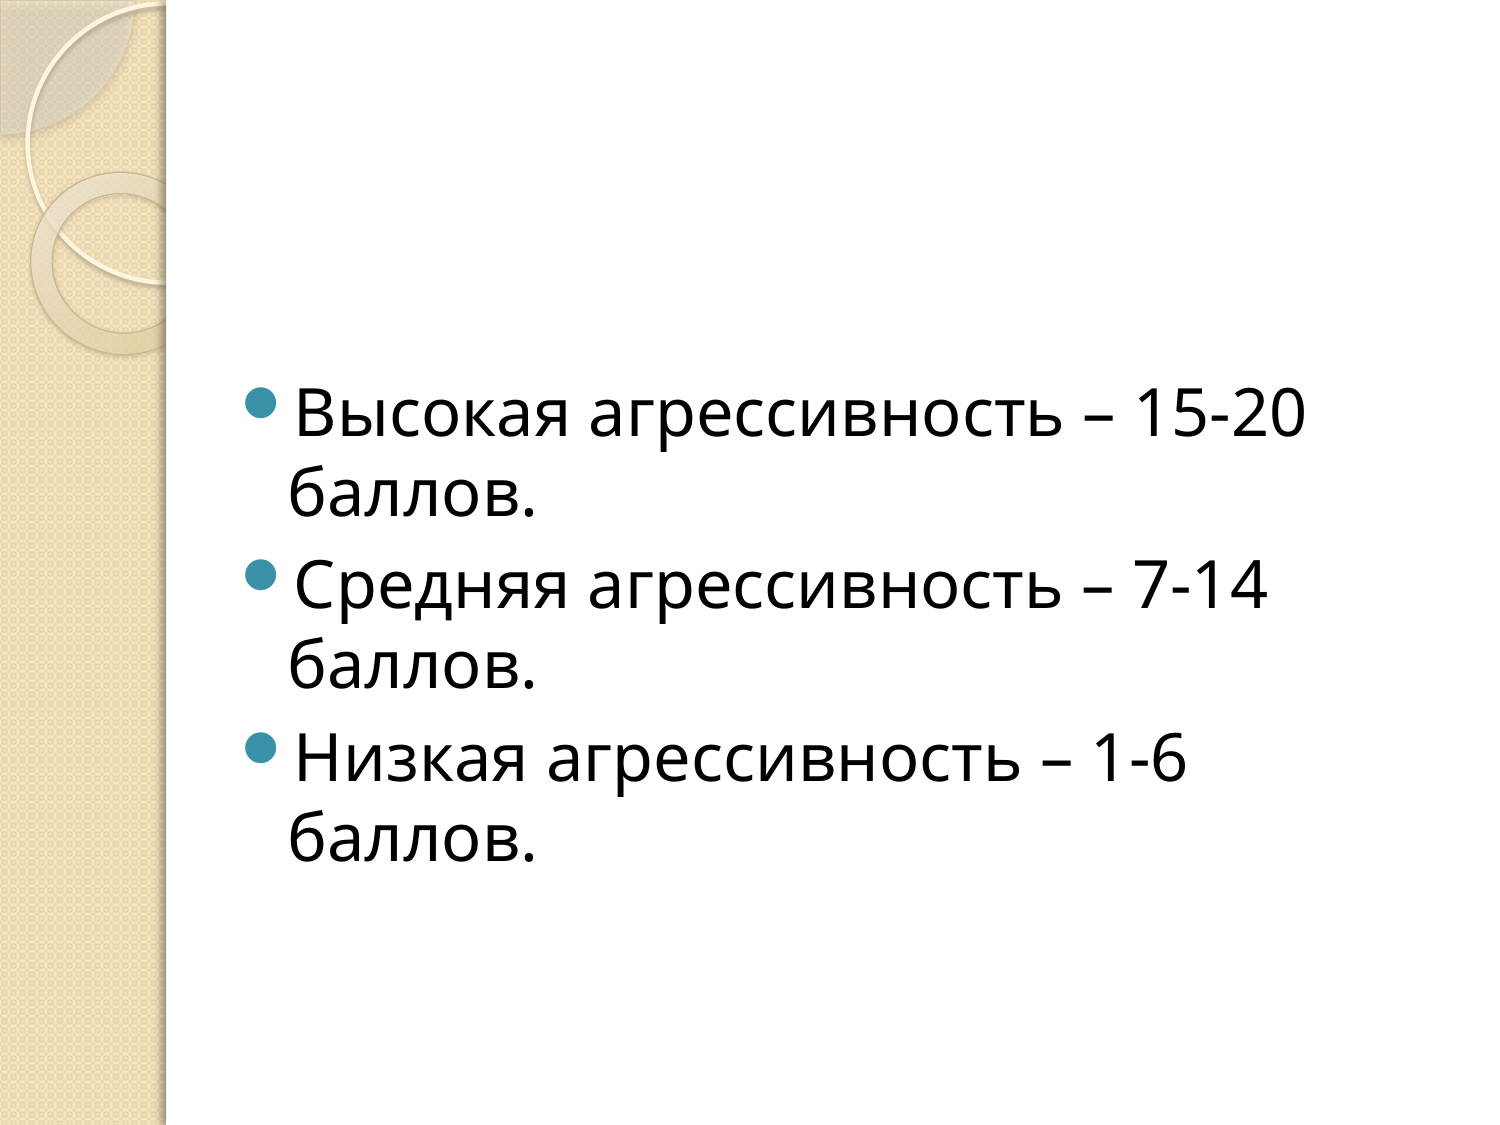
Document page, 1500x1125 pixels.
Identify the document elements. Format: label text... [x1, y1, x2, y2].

list Высокая агрессивность – 15-20 баллов. Средняя агрессивность – 7-14 баллов. Низкая агрессивность – 1-6 баллов. [212, 362, 1443, 700]
